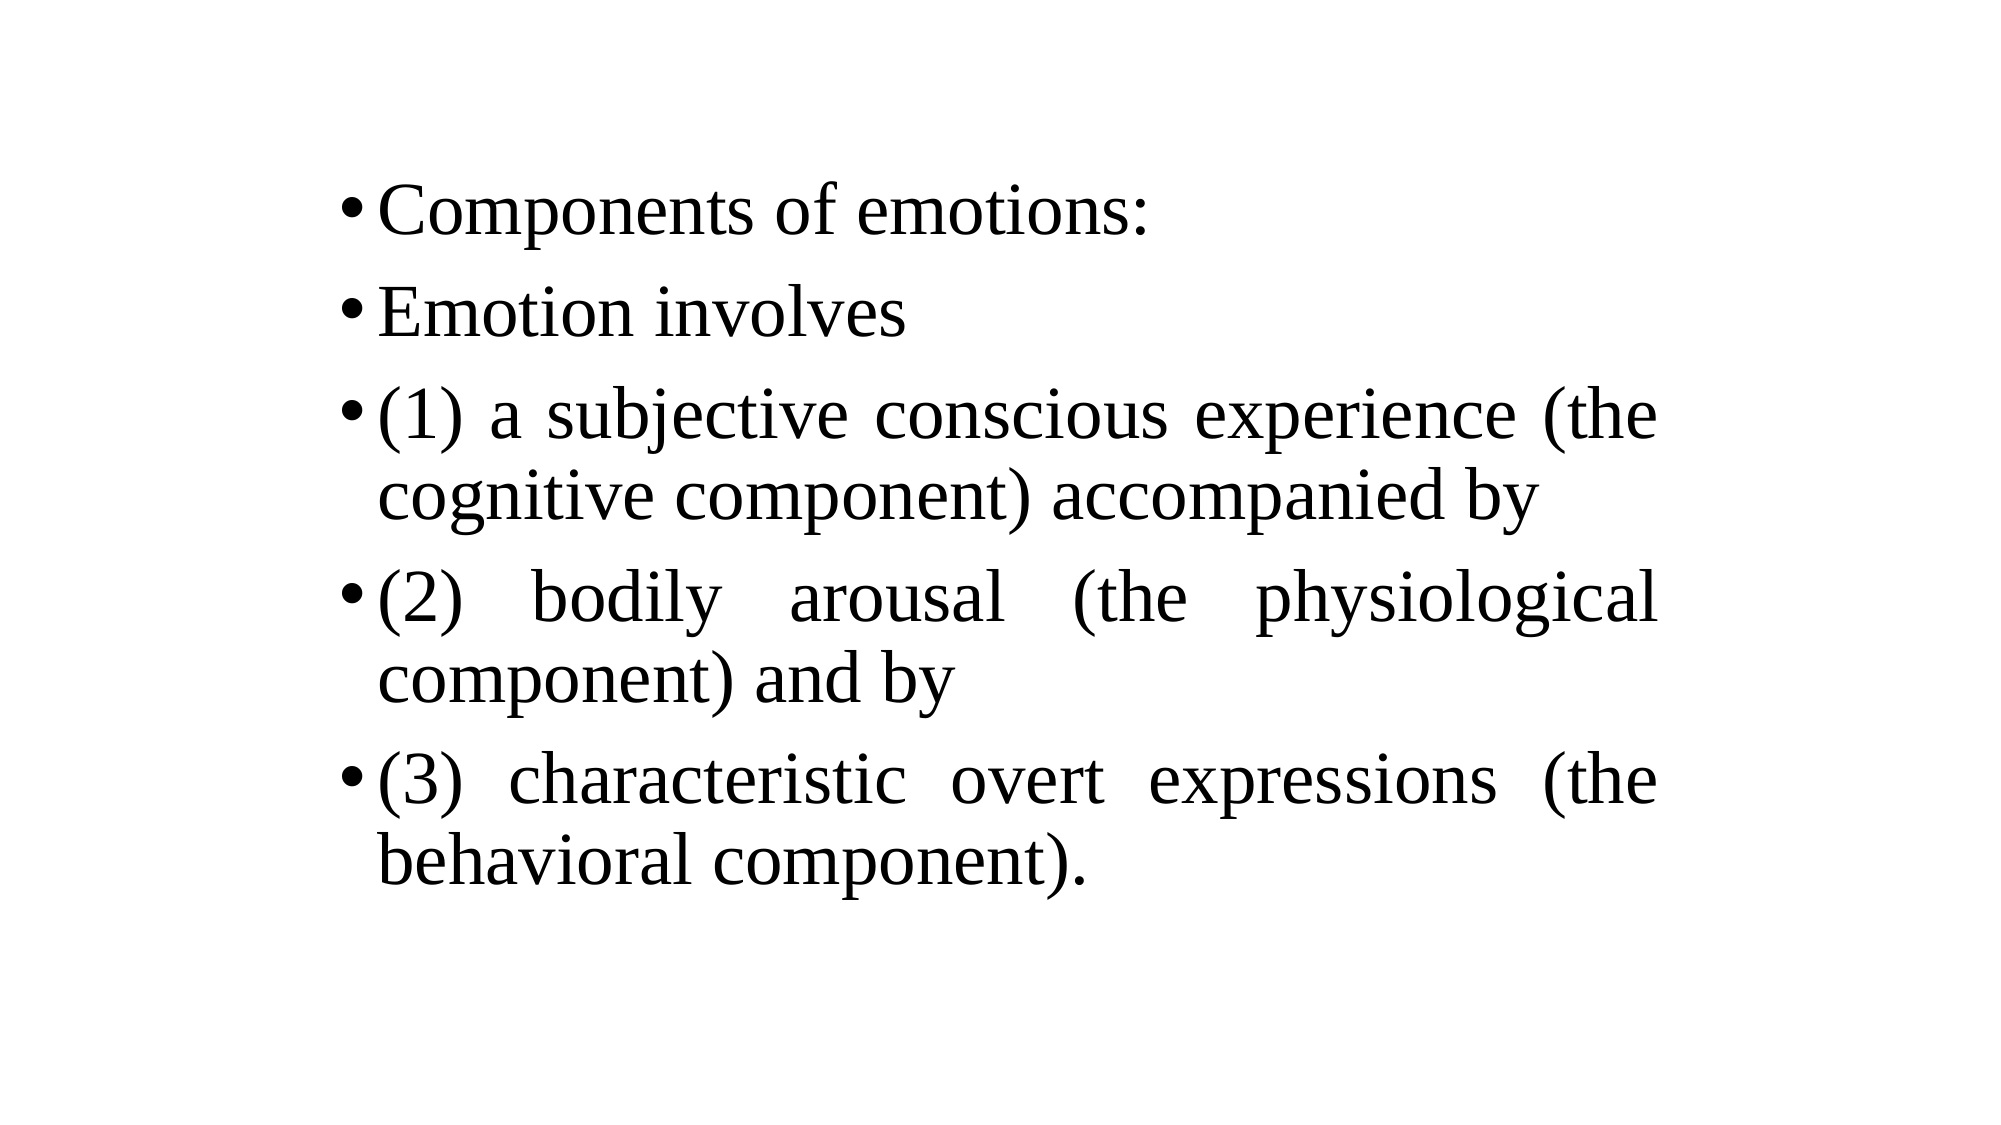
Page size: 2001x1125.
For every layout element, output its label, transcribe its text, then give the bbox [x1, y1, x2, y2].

list Components of emotions: Emotion involves (1) a subjective conscious experience (the cognitive component) accompanied by (2) bodily arousal (the physiological component) and by (3) characteristic overt expressions (the behavioral component). [324, 162, 1675, 1059]
